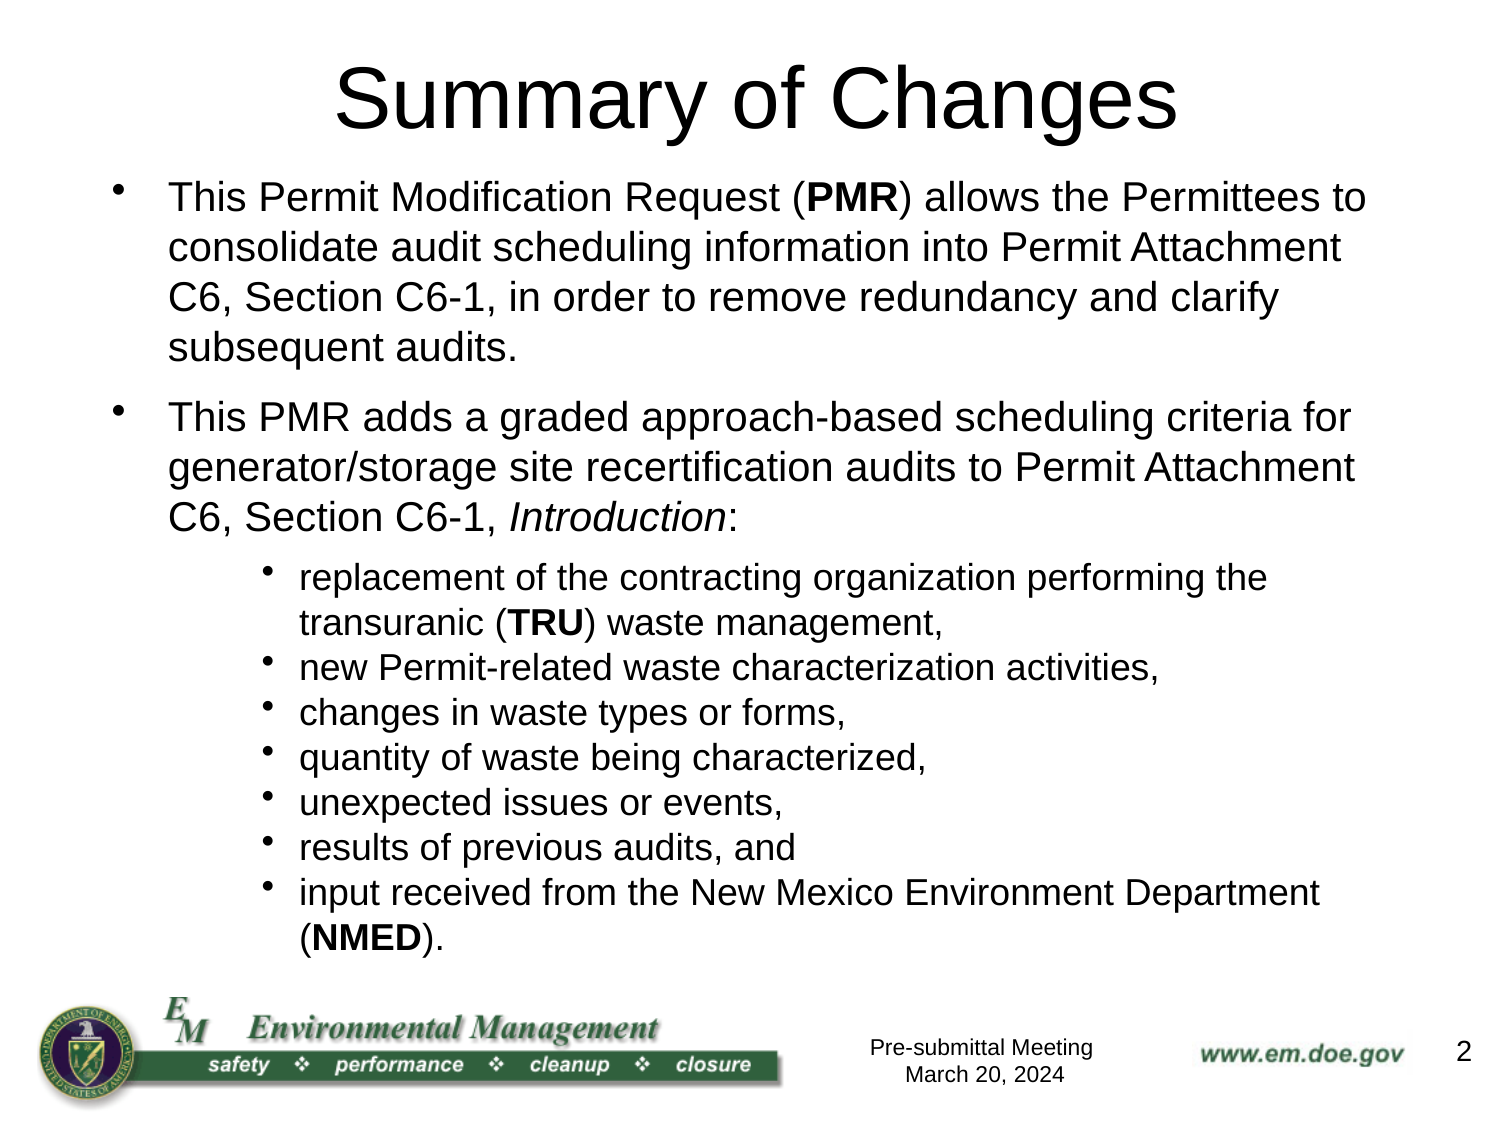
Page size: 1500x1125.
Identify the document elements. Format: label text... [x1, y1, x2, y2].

list This Permit Modification Request (PMR) allows the Permittees to consolidate audit scheduling information into Permit Attachment C6, Section C6-1, in order to remove redundancy and clarify subsequent audits. This PMR adds a graded approach-based scheduling criteria for generator/storage site recertification audits to Permit Attachment C6, Section C6-1, Introduction: replacement of the contracting organization performing the transuranic (TRU) waste management, new Permit-related waste characterization activities, changes in waste types or forms, quantity of waste being characterized, unexpected issues or events, results of previous audits, and input received from the New Mexico Environment Department (NMED). [96, 188, 1418, 1009]
footer Pre-submittal Meeting March 20, 2024 [747, 1024, 1223, 1103]
picture [37, 997, 788, 1113]
slide_number 2 [1223, 1024, 1488, 1103]
title Summary of Changes [81, 0, 1432, 188]
